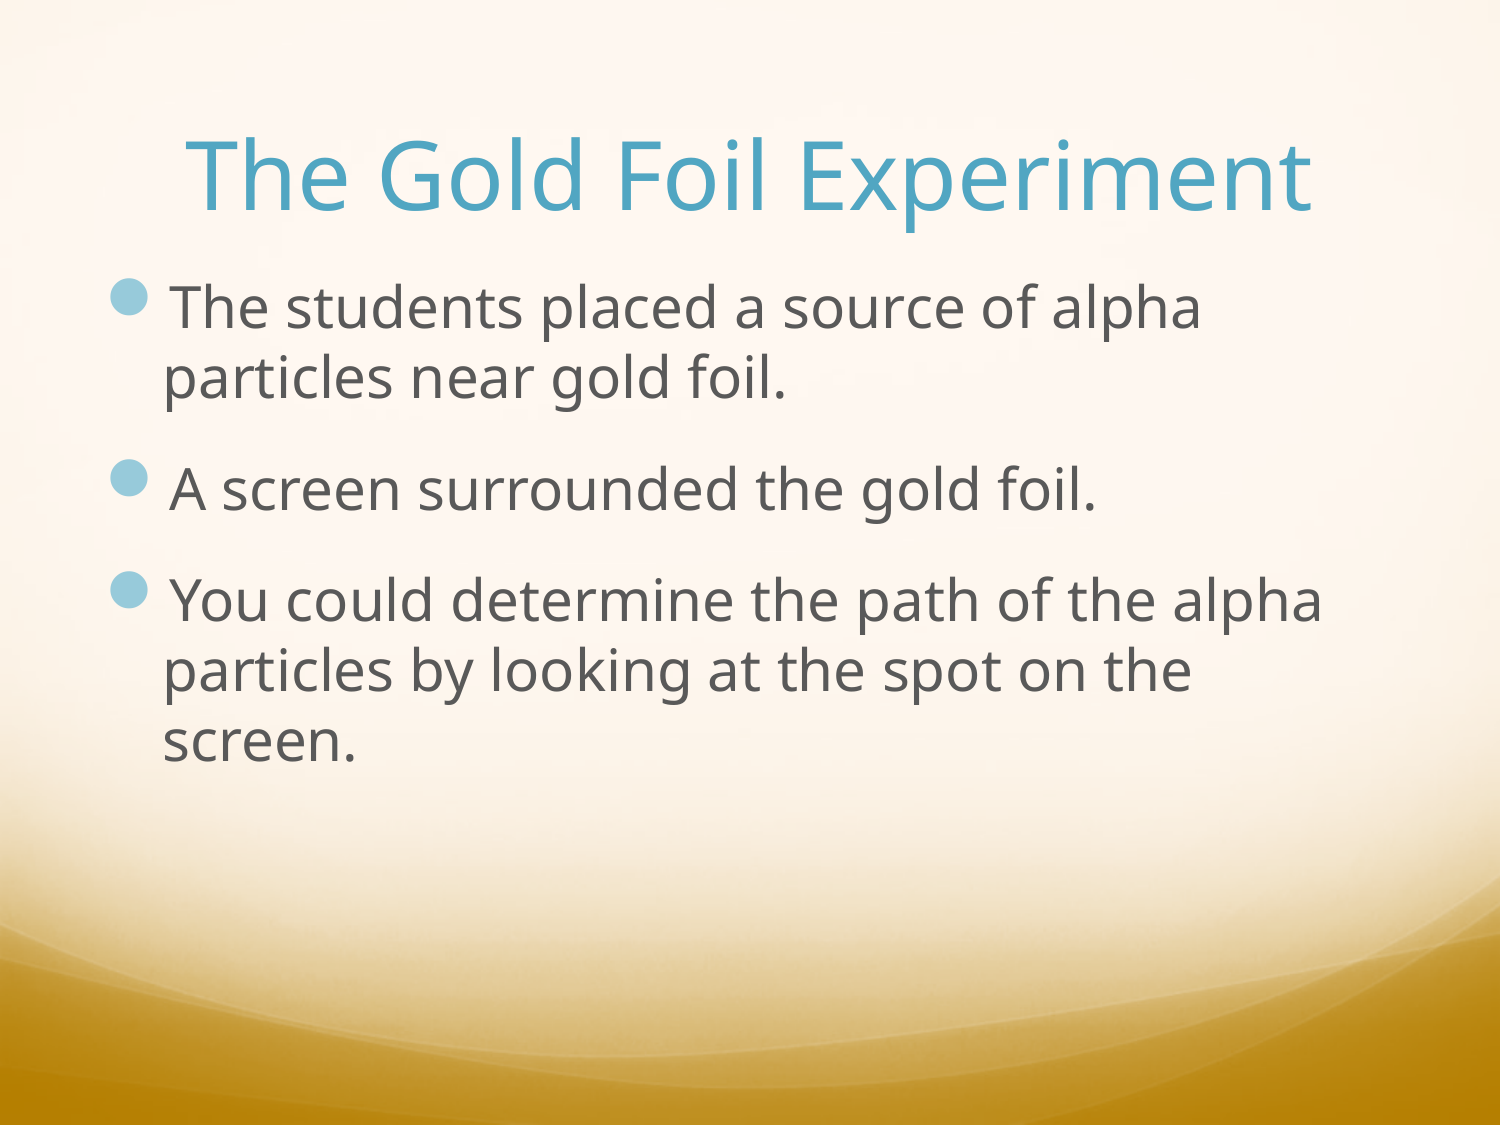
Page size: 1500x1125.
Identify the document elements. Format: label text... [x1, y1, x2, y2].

title The Gold Foil Experiment [90, 17, 1410, 237]
list The students placed a source of alpha particles near gold foil. A screen surrounded the gold foil. You could determine the path of the alpha particles by looking at the spot on the screen. [90, 262, 1410, 975]
